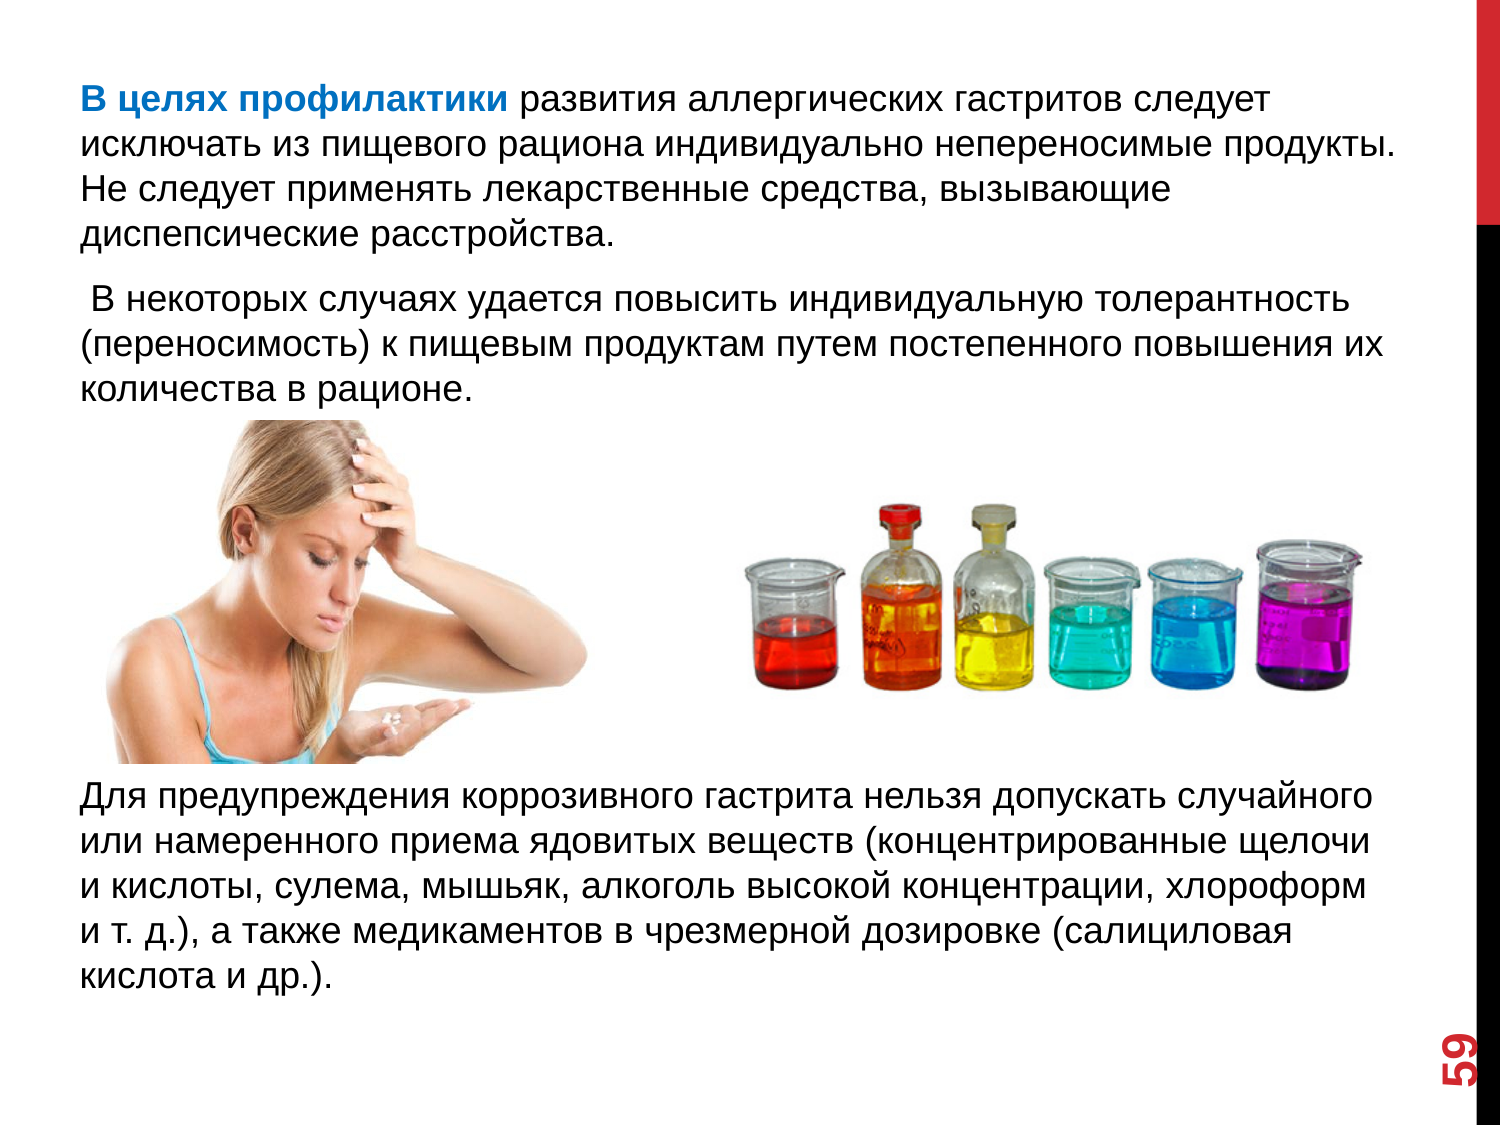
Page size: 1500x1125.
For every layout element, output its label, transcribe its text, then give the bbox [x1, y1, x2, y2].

slide_number 59 [1427, 887, 1488, 1104]
picture [713, 443, 1395, 741]
text_box Для предупреждения коррозивного гастрита нельзя допускать случайного или намеренного приема ядовитых веществ (концентрированные щелочи и кислоты, сулема, мышьяк, алкоголь высокой концентрации, хлороформ и т. д.), а также медикаментов в чрезмерной дозировке (салициловая кислота и др.). [64, 763, 1412, 1003]
picture [82, 420, 609, 764]
list В целях профилактики развития аллергических гастритов следует исключать из пищевого рациона индивидуально непереносимые продукты. Не следует применять лекарственные средства, вызывающие диспепсические расстройства. В некоторых случаях удается повысить индивидуальную толерантность (переносимость) к пищевым продуктам путем постепенного повышения их количества в рационе. [64, 66, 1436, 421]
